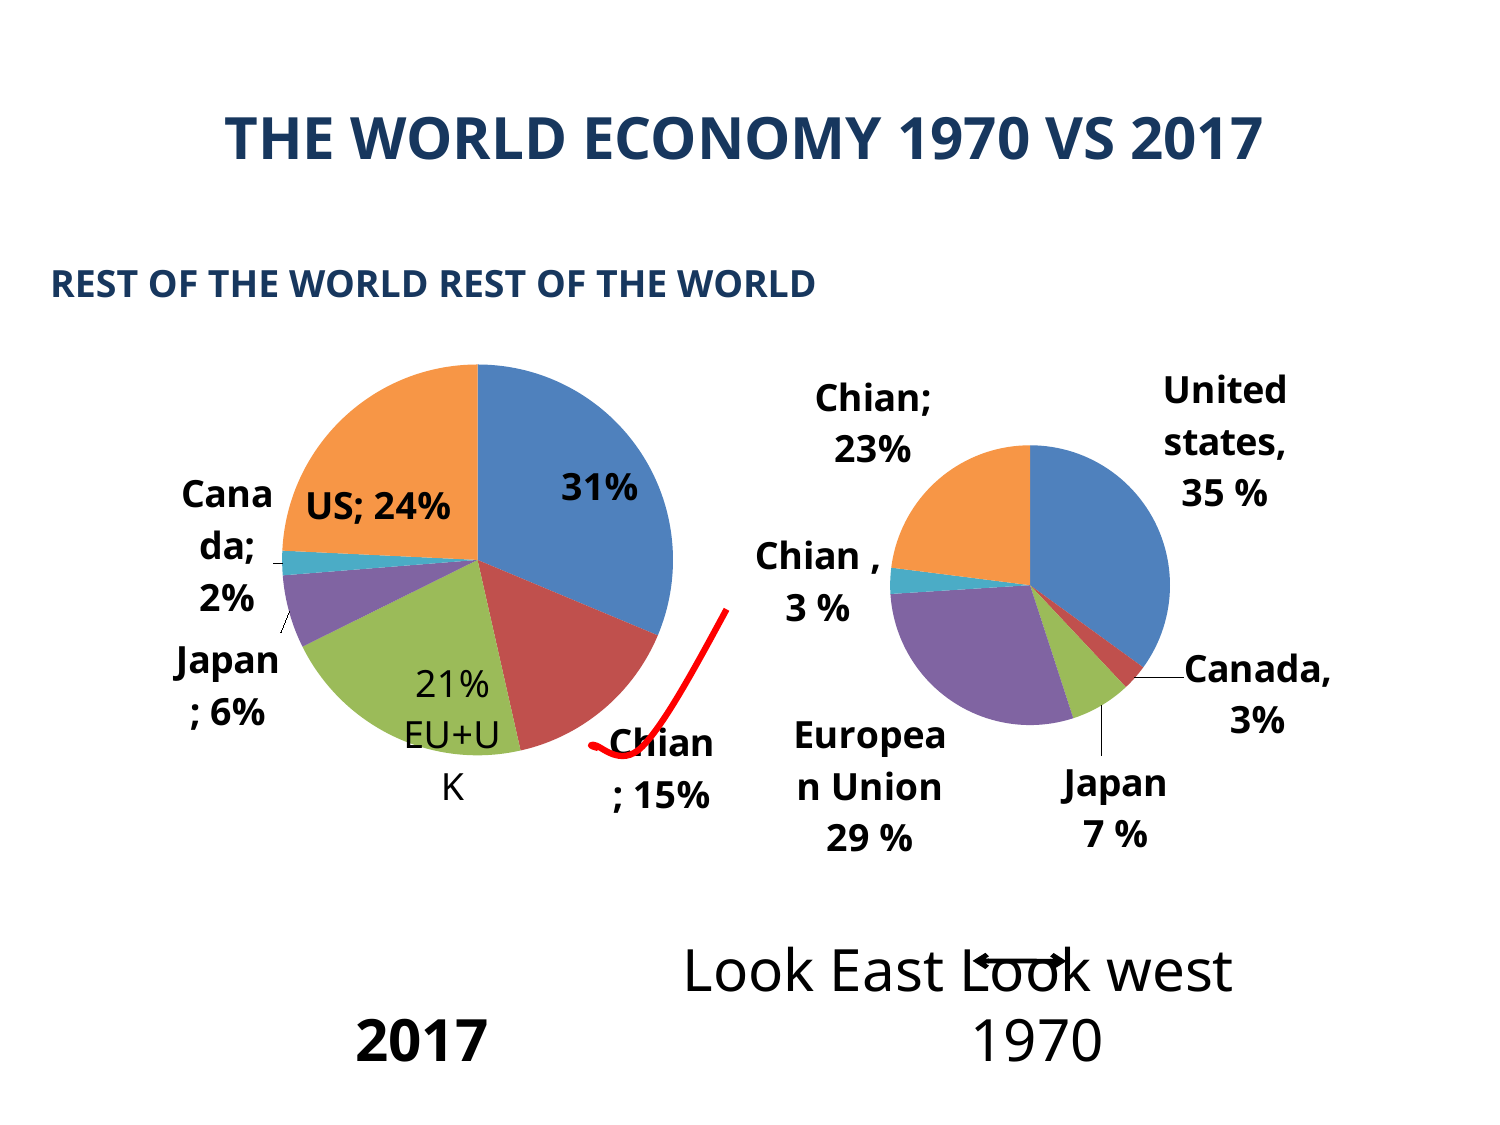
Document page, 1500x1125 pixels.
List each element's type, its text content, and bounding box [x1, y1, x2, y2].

text_box Look East Look west 1970 [667, 925, 1407, 1081]
list THE WORLD ECONOMY 1970 VS 2017 REST OF THE WORLD REST OF THE WORLD [35, 93, 1454, 1005]
text_box 2017 [232, 994, 611, 1083]
chart [105, 327, 1372, 878]
